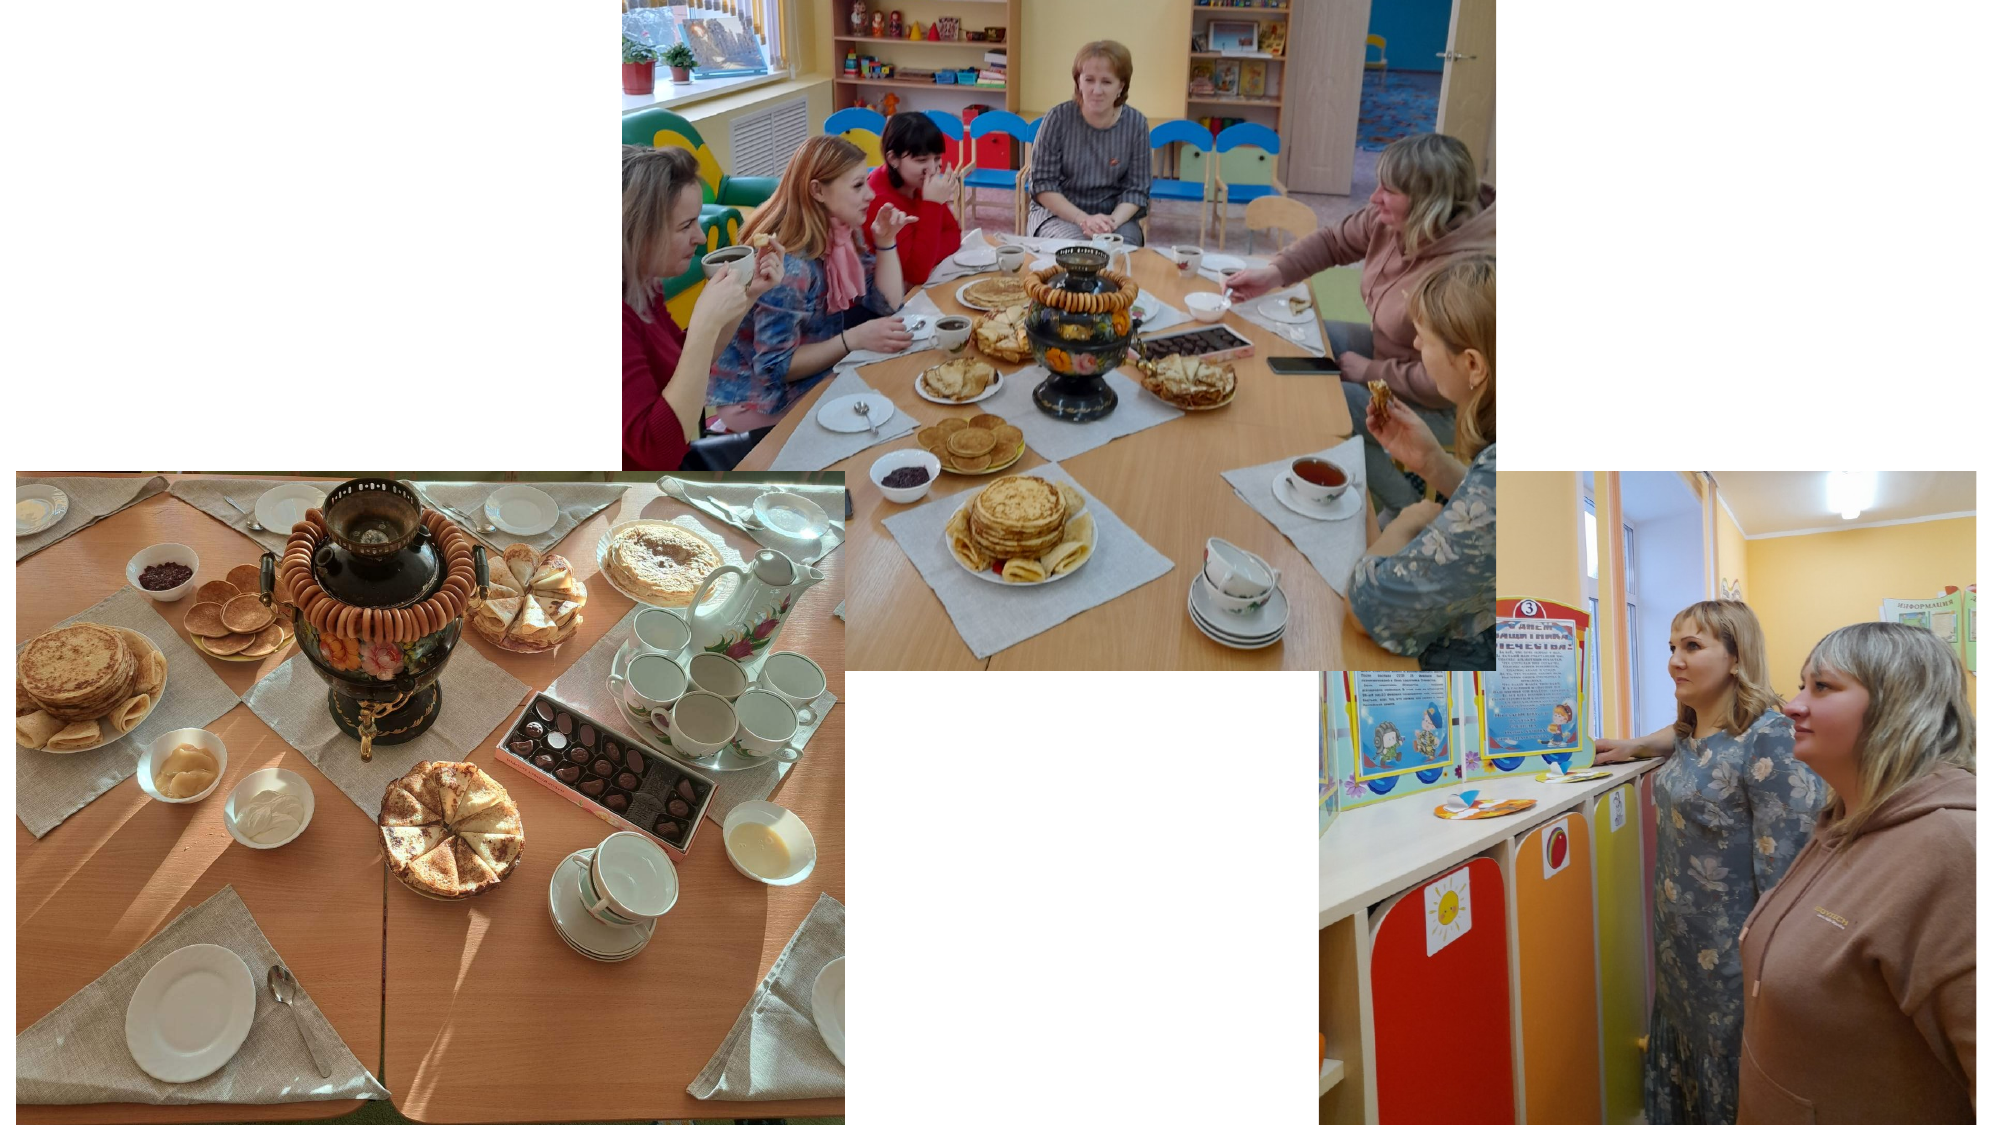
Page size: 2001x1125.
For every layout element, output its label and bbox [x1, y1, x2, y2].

list [1318, 471, 1977, 1125]
picture [16, 0, 1497, 1125]
